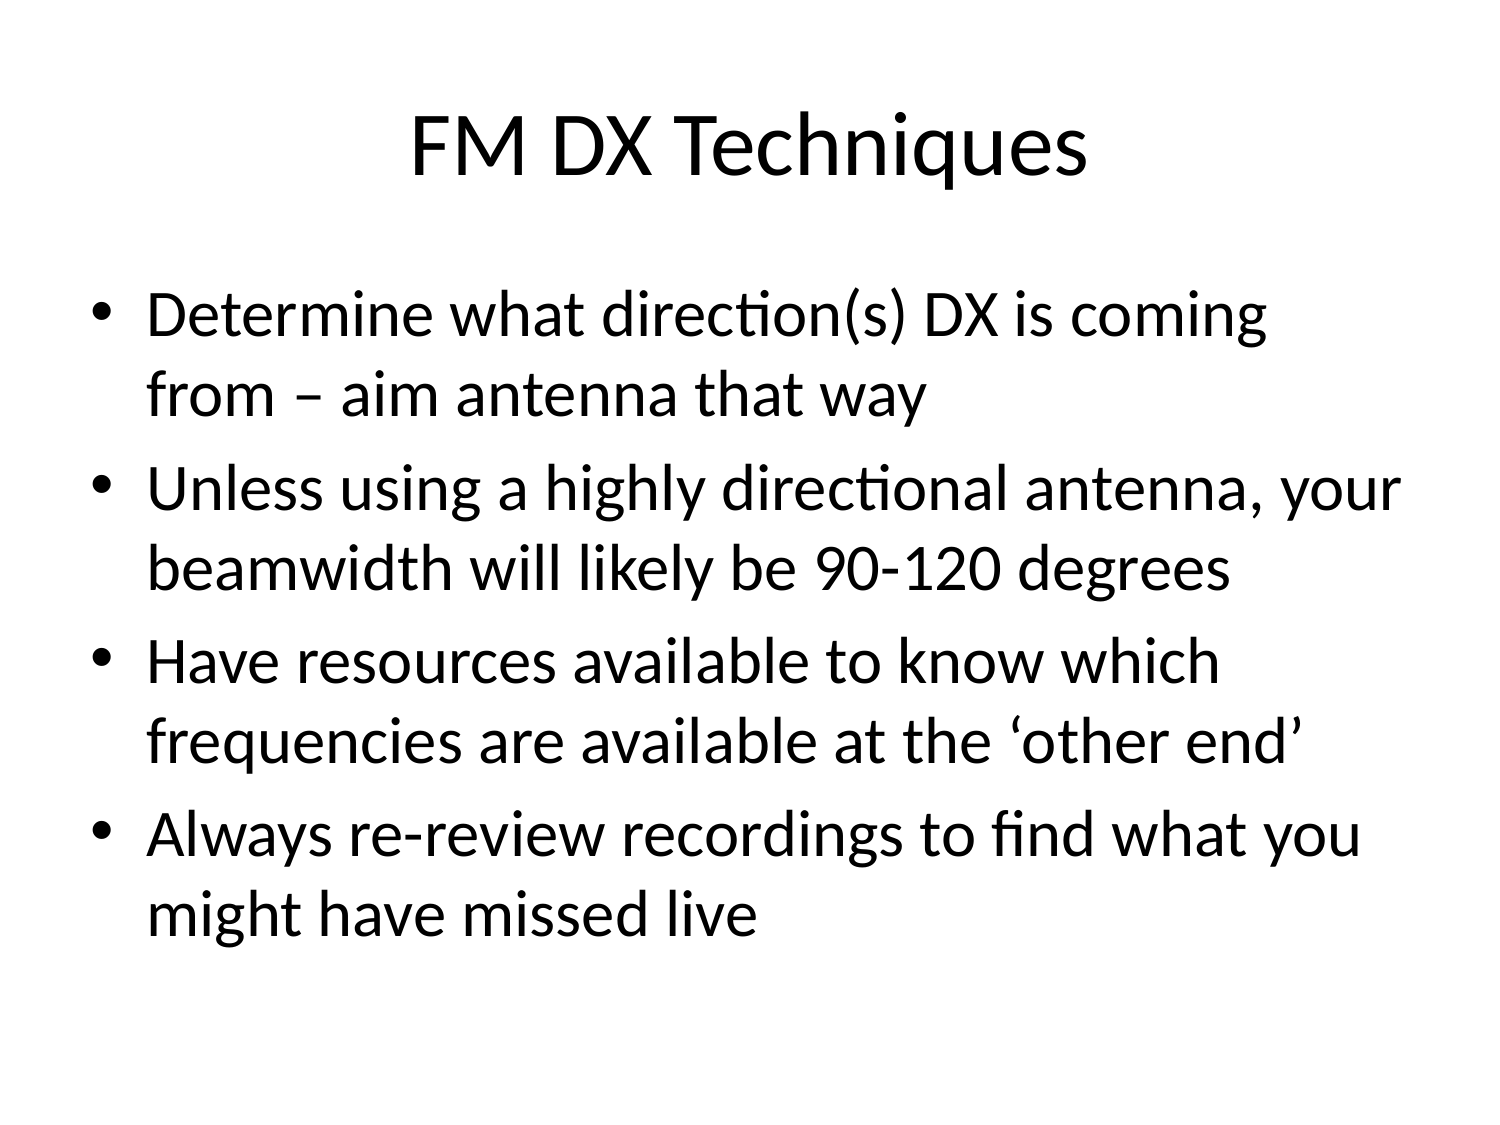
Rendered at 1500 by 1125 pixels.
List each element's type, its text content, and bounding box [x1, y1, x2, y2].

title FM DX Techniques [75, 45, 1425, 233]
list Determine what direction(s) DX is coming from – aim antenna that way Unless using a highly directional antenna, your beamwidth will likely be 90-120 degrees Have resources available to know which frequencies are available at the ‘other end’ Always re-review recordings to find what you might have missed live [75, 262, 1425, 1005]
